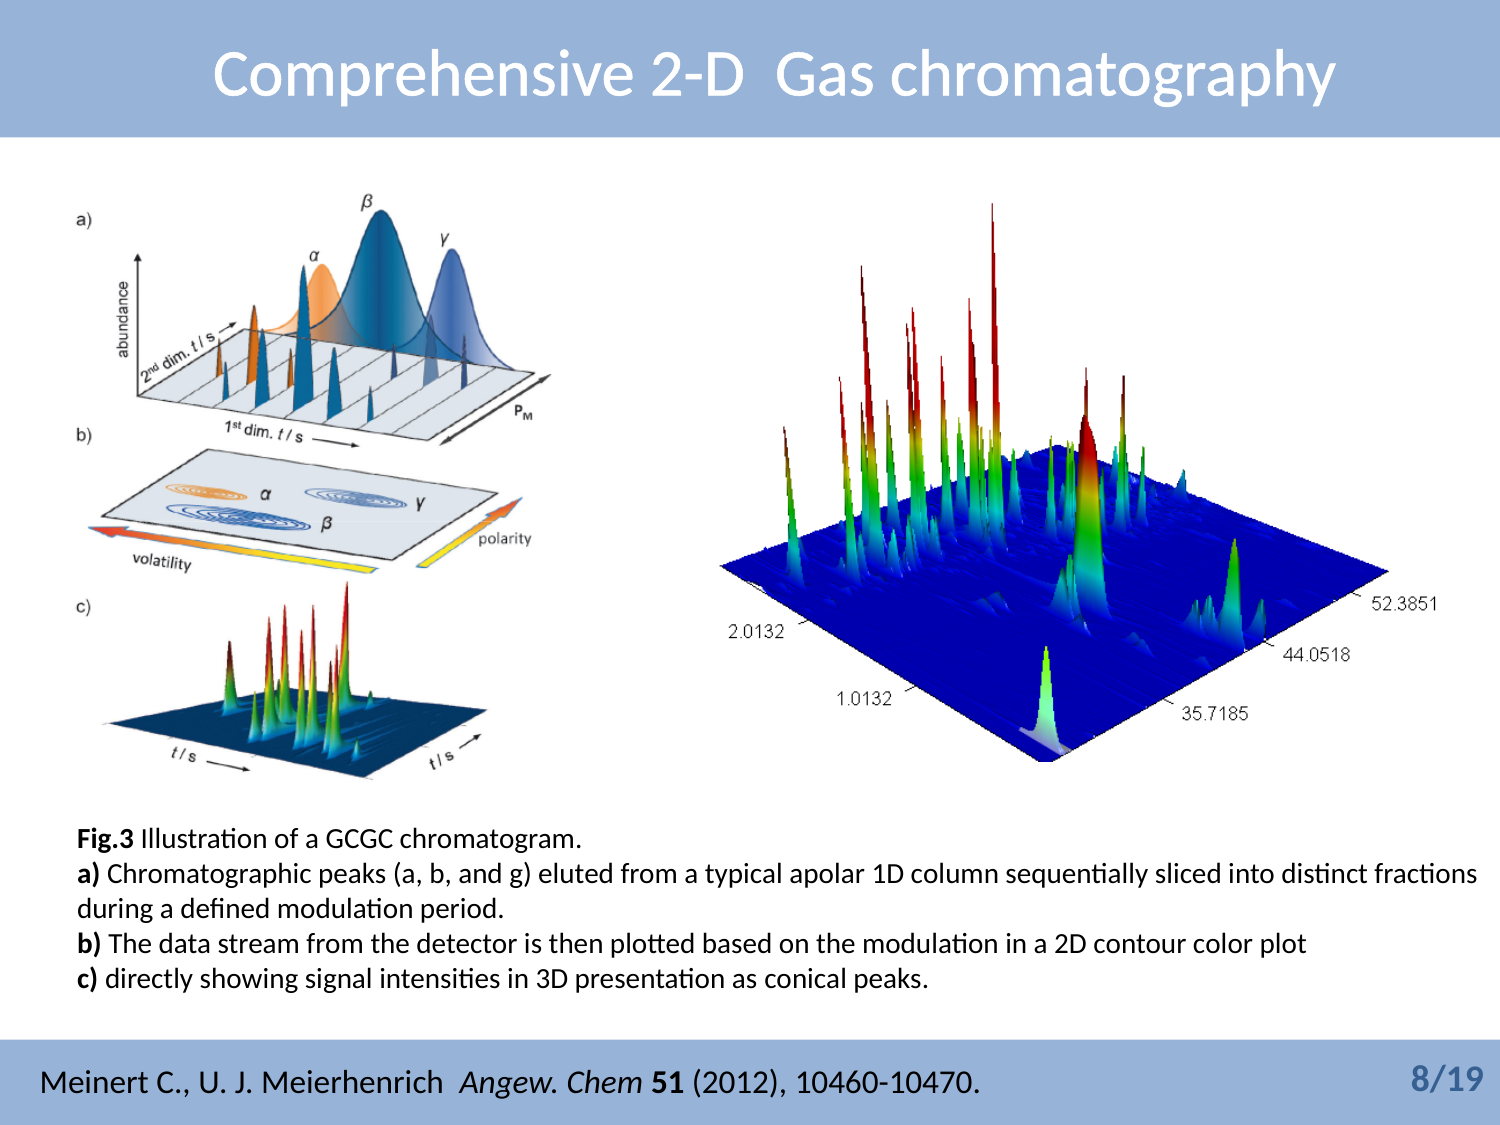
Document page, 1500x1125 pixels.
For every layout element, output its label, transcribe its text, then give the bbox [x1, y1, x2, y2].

text_box [0, 0, 1500, 139]
picture [49, 169, 581, 783]
text_box Fig.3 Illustration of a GCGC chromatogram. a) Chromatographic peaks (a, b, and g) eluted from a typical apolar 1D column sequentially sliced into distinct fractions during a defined modulation period. b) The data stream from the detector is then plotted based on the modulation in a 2D contour color plot c) directly showing signal intensities in 3D presentation as conical peaks. [62, 812, 1500, 1002]
text_box 8/19 [1396, 1046, 1499, 1106]
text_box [618, 149, 1500, 763]
title Comprehensive 2-D Gas chromatography [99, 0, 1450, 138]
text_box [0, 1038, 1500, 1125]
text_box Meinert C., U. J. Meierhenrich Angew. Chem 51 (2012), 10460-10470. [24, 1052, 1288, 1107]
